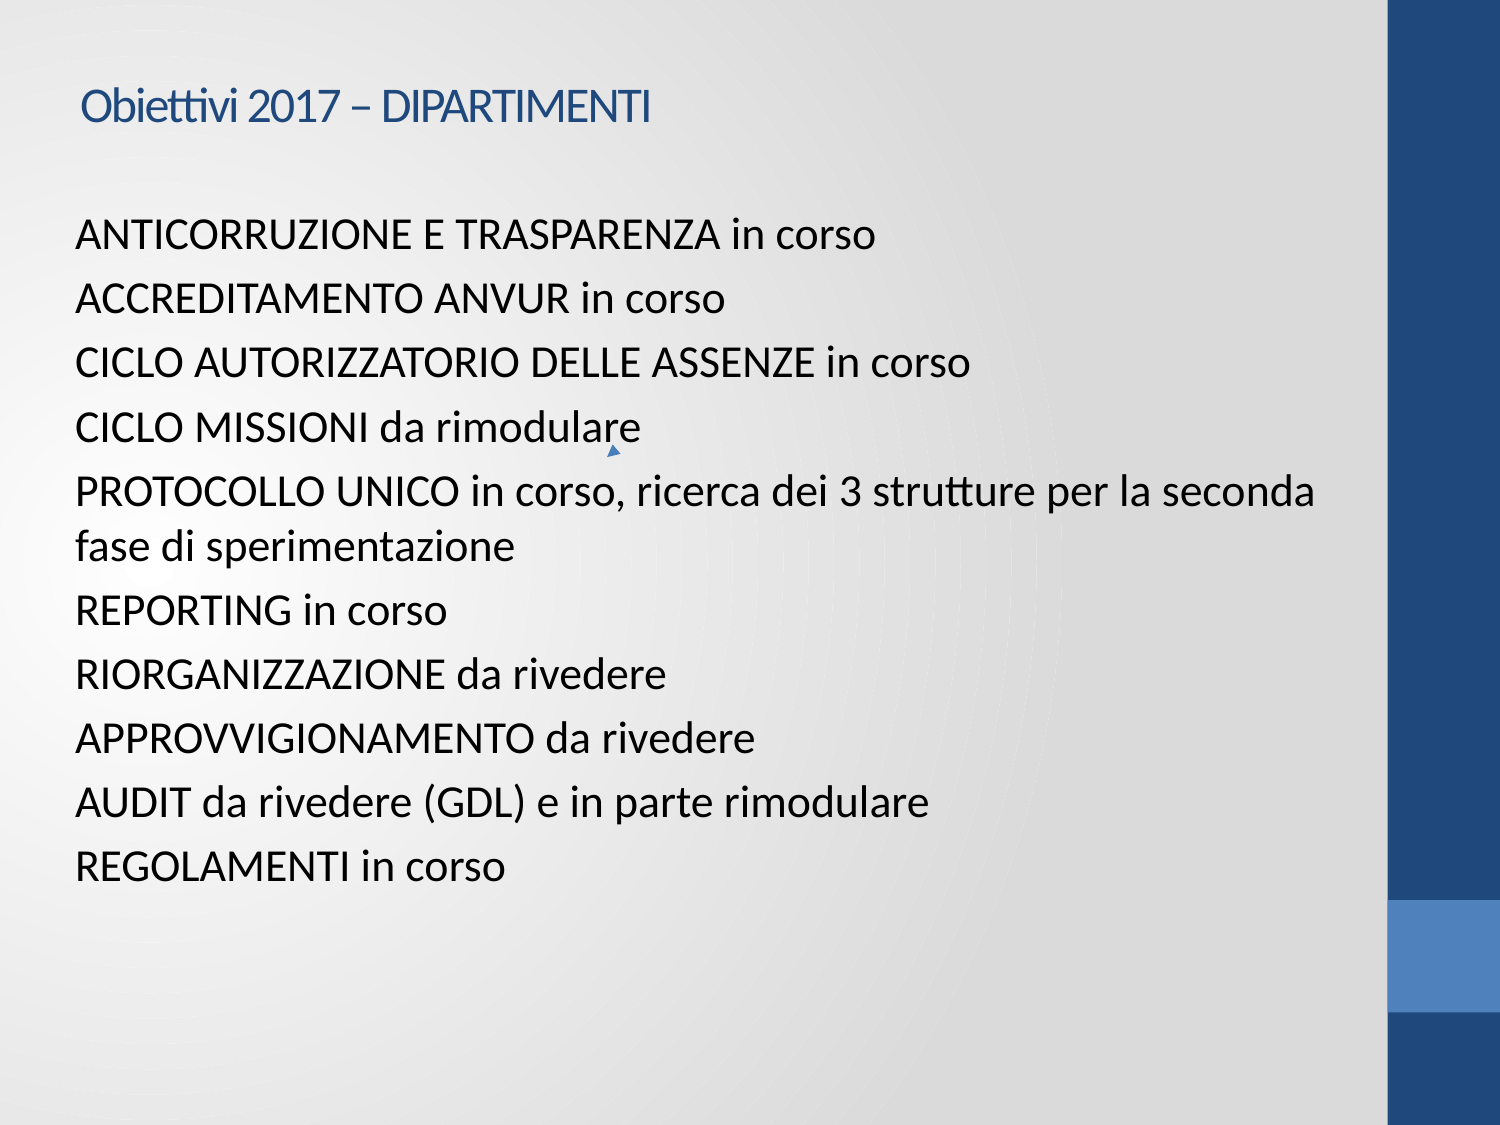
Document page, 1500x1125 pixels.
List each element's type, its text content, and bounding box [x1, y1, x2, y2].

list ANTICORRUZIONE E TRASPARENZA in corso ACCREDITAMENTO ANVUR in corso CICLO AUTORIZZATORIO DELLE ASSENZE in corso CICLO MISSIONI da rimodulare PROTOCOLLO UNICO in corso, ricerca dei 3 strutture per la seconda fase di sperimentazione REPORTING in corso RIORGANIZZAZIONE da rivedere APPROVVIGIONAMENTO da rivedere AUDIT da rivedere (GDL) e in parte rimodulare REGOLAMENTI in corso [41, 196, 1412, 917]
title Obiettivi 2017 – DIPARTIMENTI [64, 8, 1315, 196]
